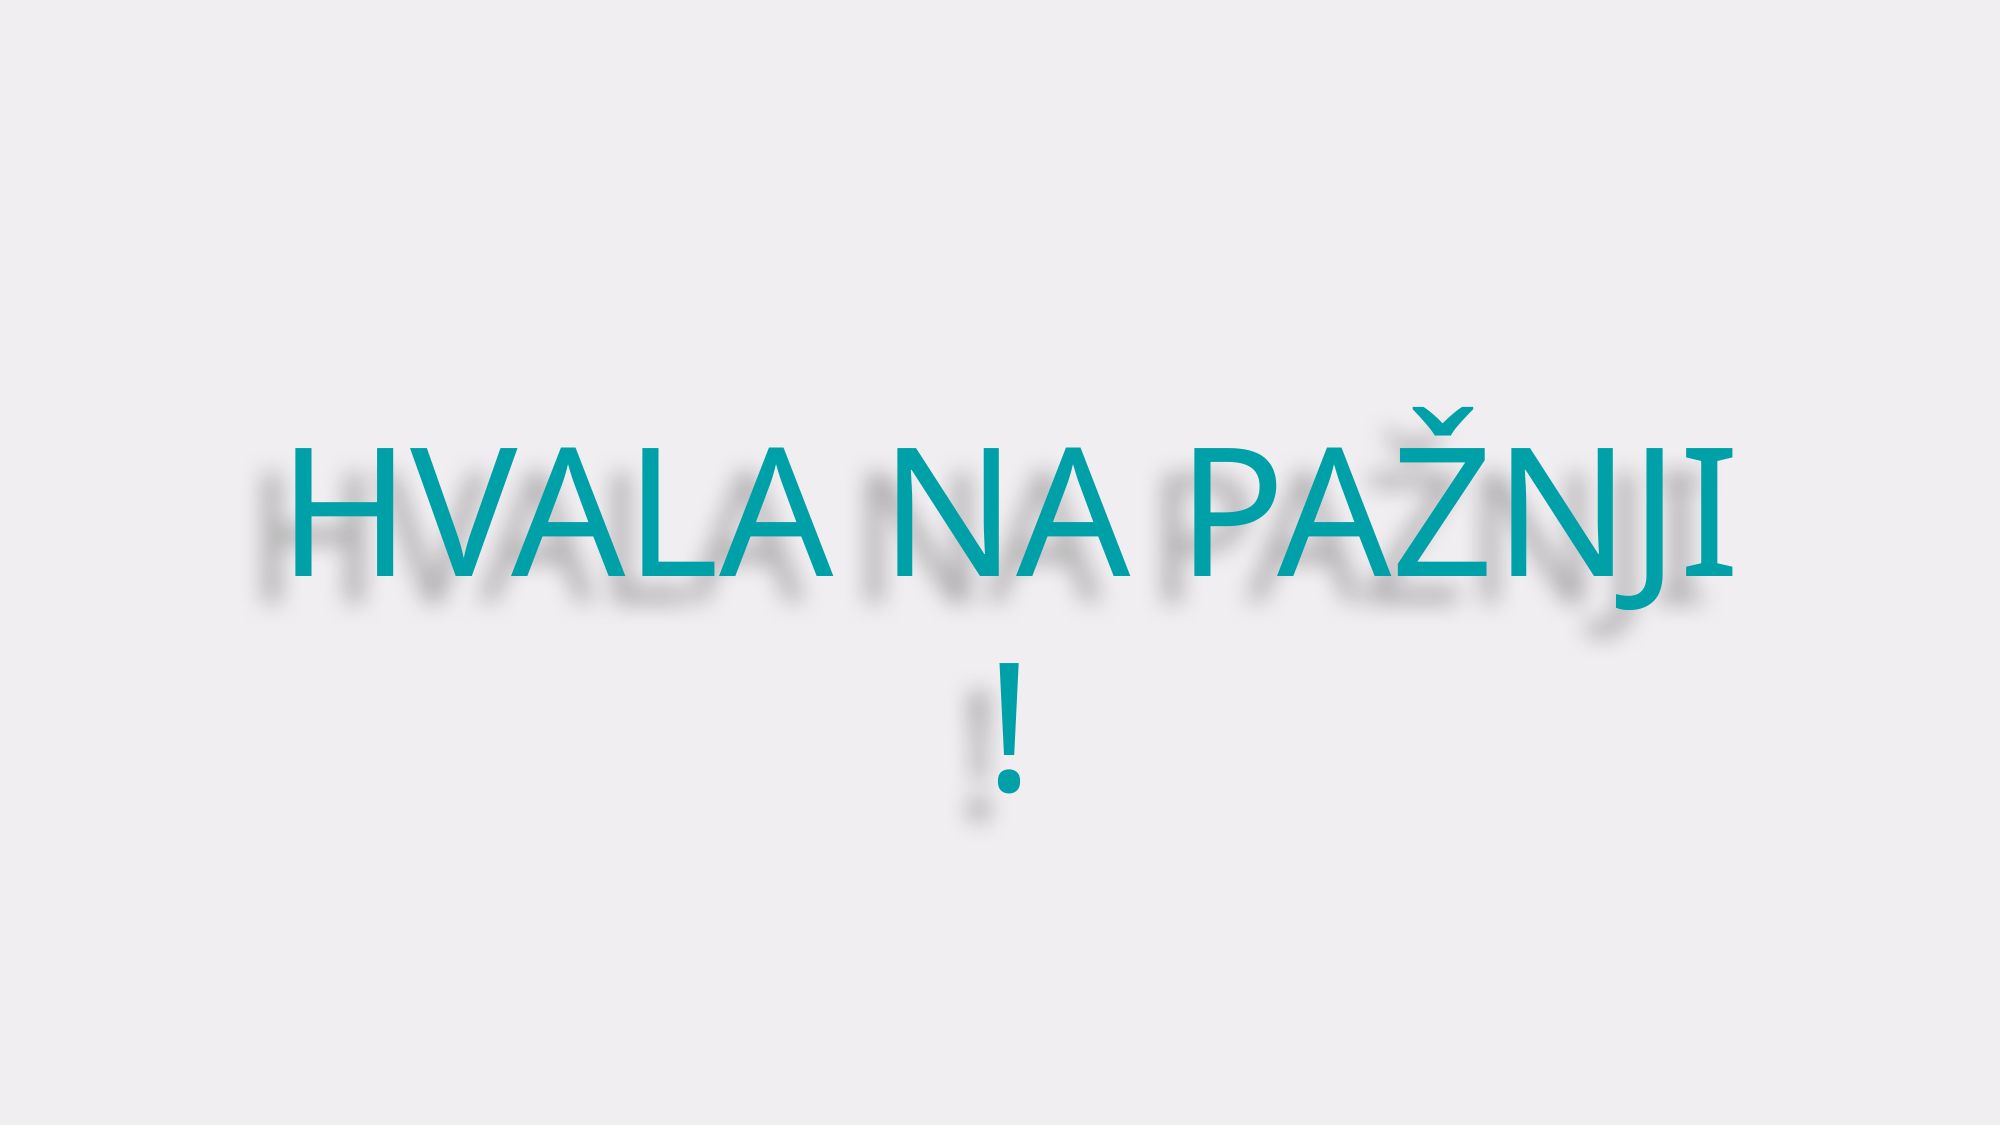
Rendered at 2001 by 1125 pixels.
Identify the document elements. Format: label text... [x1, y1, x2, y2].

text_box HVALA NA PAŽNJI ! [246, 389, 1773, 835]
